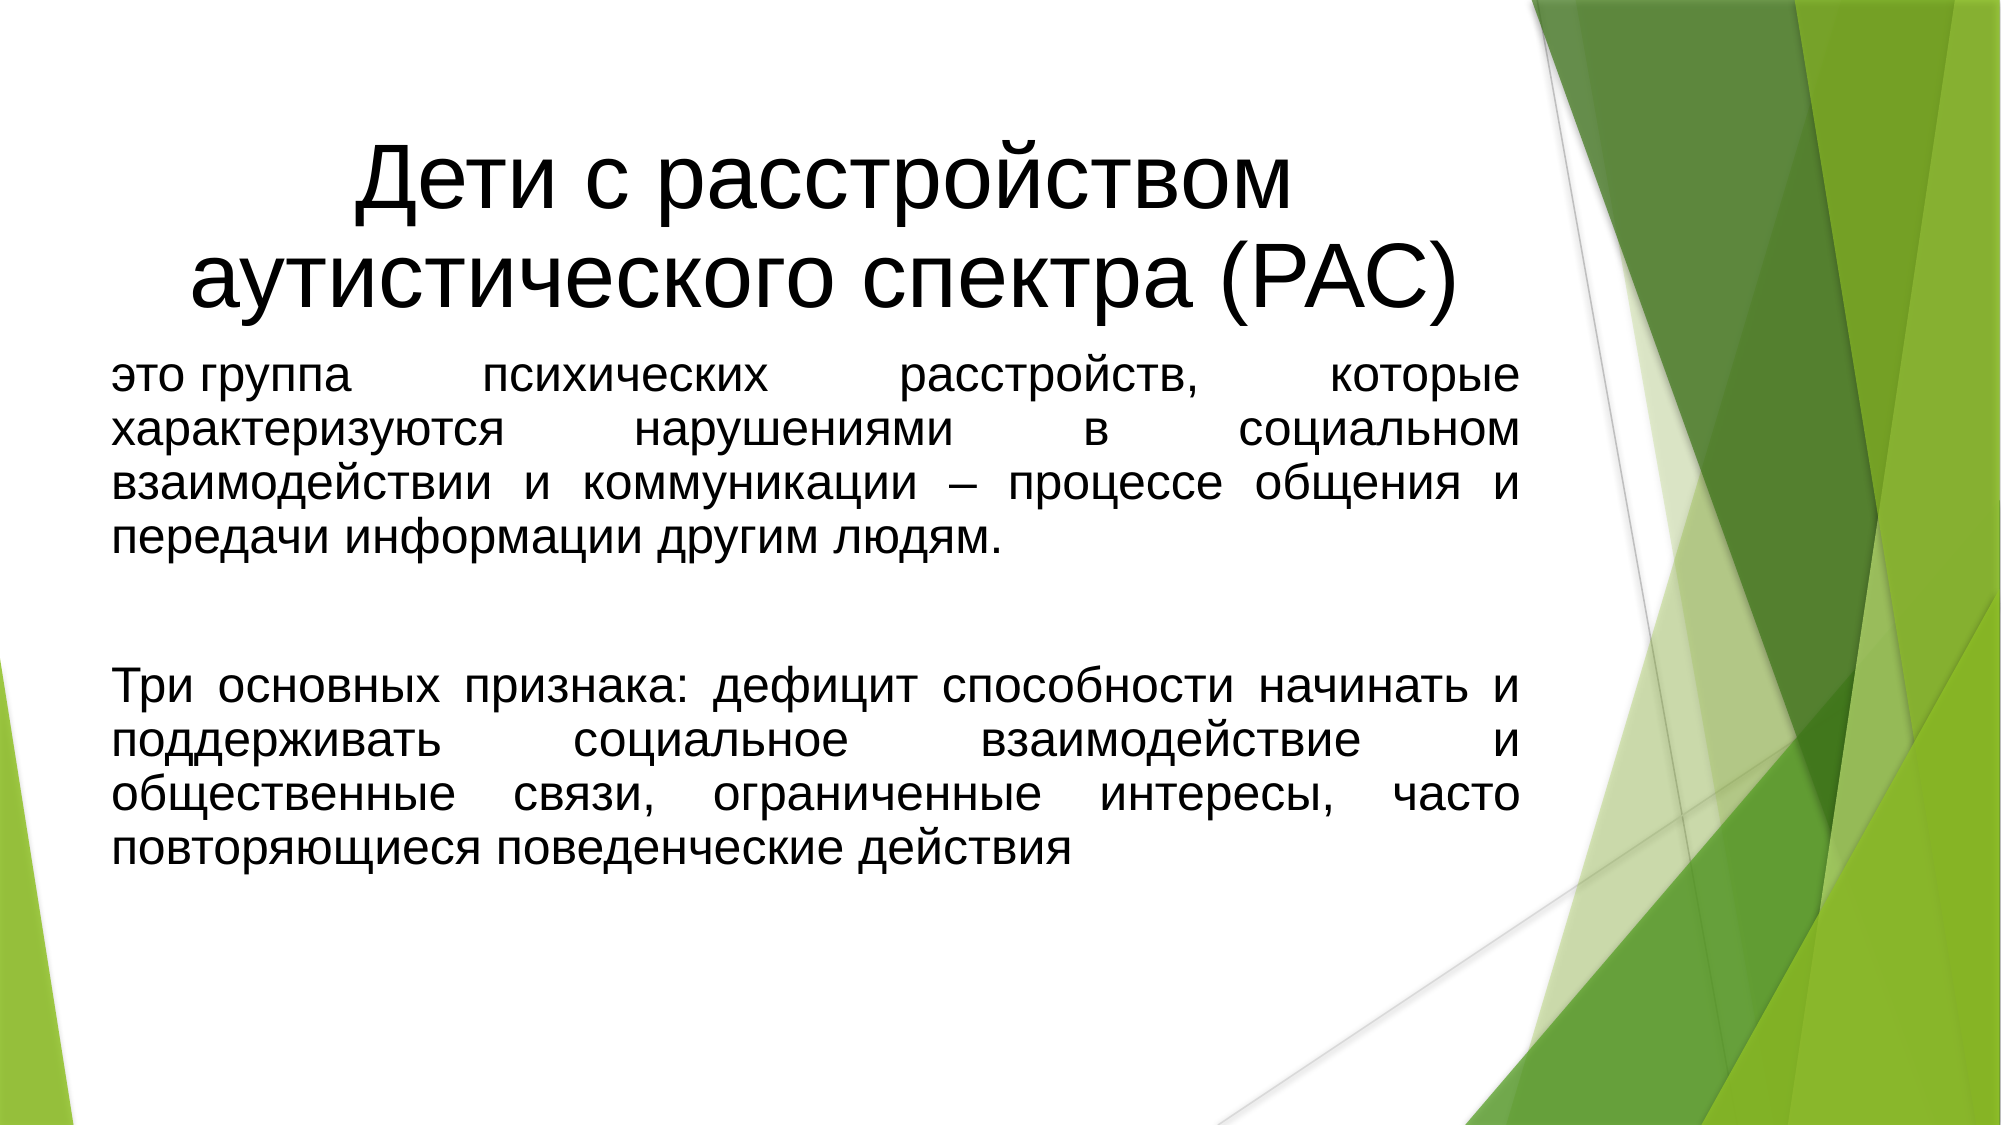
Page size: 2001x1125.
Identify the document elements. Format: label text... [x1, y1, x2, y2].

title Дети с расстройством аутистического спектра (РАС) [120, 120, 1531, 337]
subtitle это группа психических расстройств, которые характеризуются нарушениями в социальном взаимодействии и коммуникации – процессе общения и передачи информации другим людям. Три основных признака: дефицит способности начинать и поддерживать социальное взаимодействие и общественные связи, ограниченные интересы, часто повторяющиеся поведенческие действия [111, 210, 1522, 1098]
